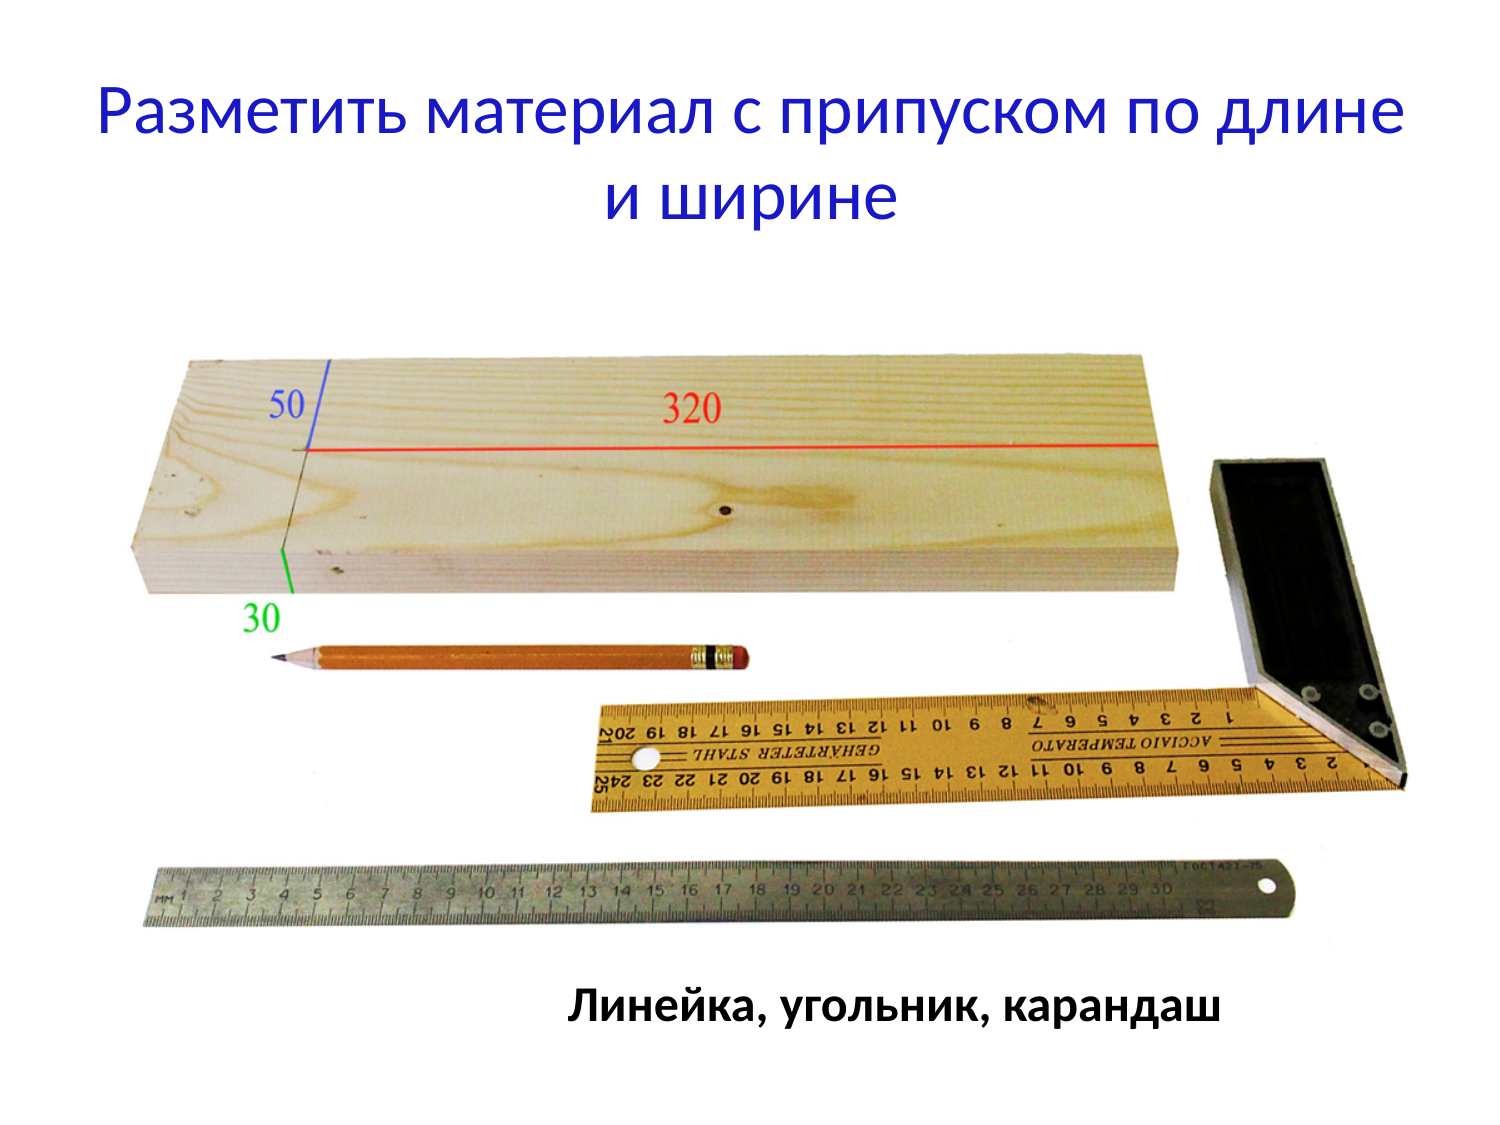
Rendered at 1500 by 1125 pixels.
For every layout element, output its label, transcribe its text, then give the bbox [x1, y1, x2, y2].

text_box Линейка, угольник, карандаш [552, 965, 1238, 1039]
picture [111, 326, 1427, 956]
title Разметить материал с припуском по длине и ширине [76, 54, 1427, 243]
